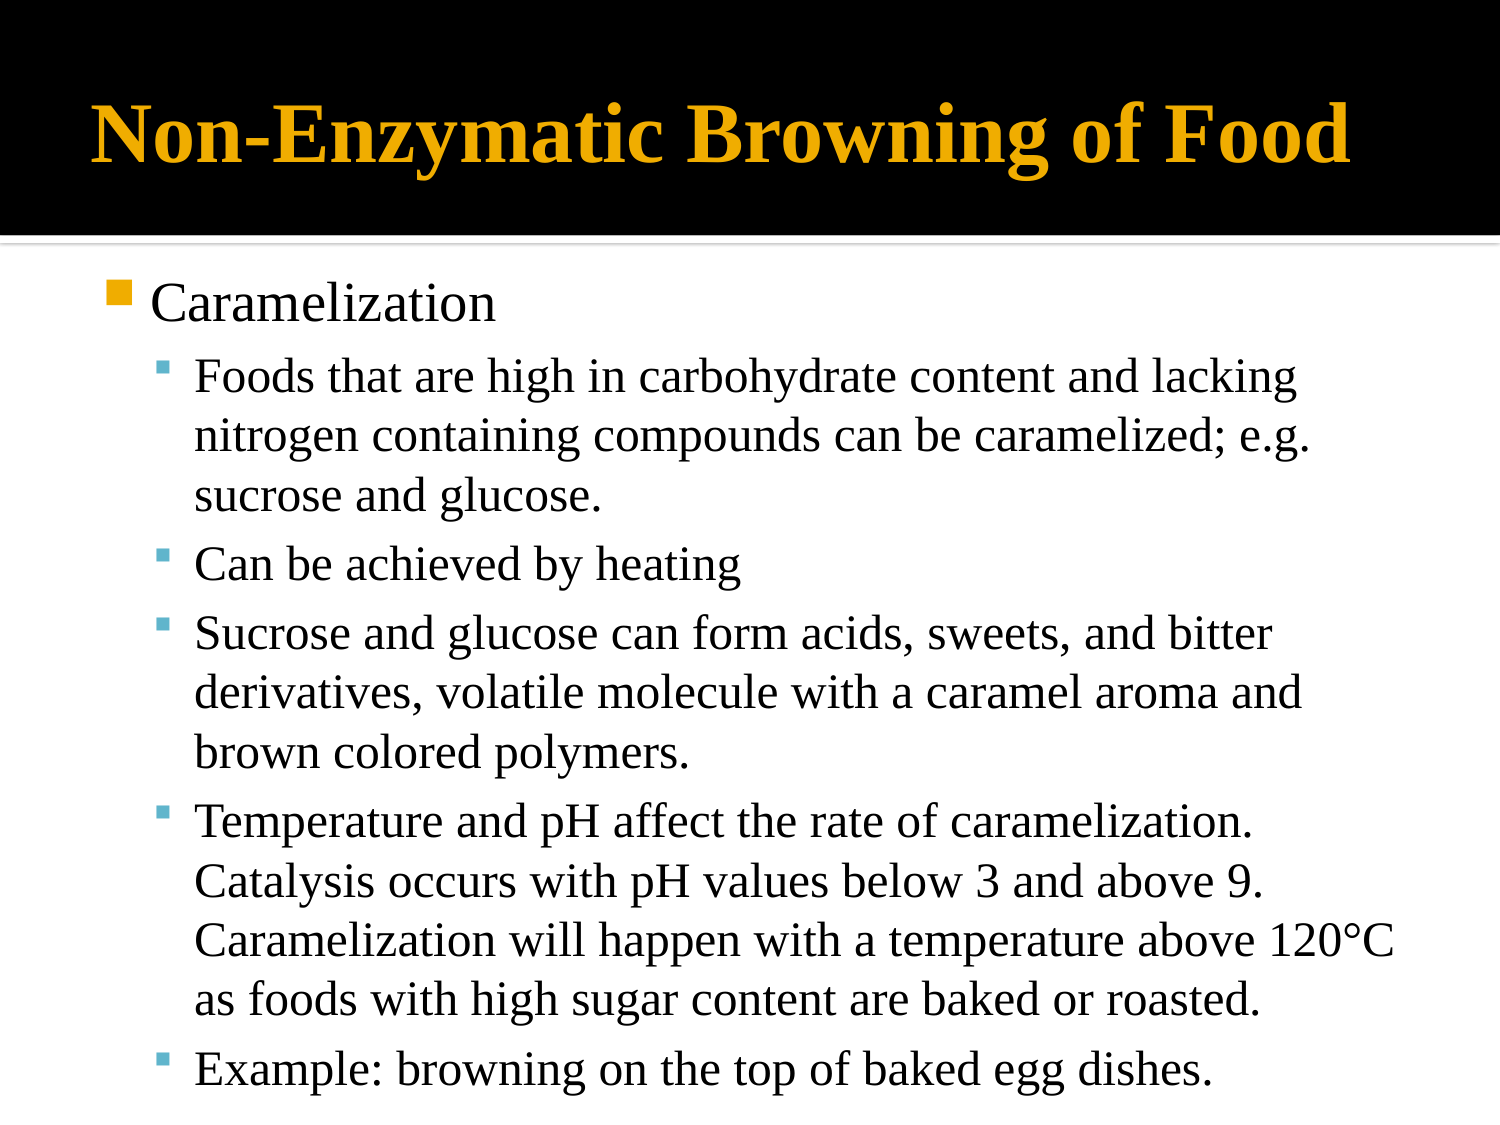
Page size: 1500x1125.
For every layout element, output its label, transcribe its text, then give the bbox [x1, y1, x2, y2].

list Caramelization Foods that are high in carbohydrate content and lacking nitrogen containing compounds can be caramelized; e.g. sucrose and glucose. Can be achieved by heating Sucrose and glucose can form acids, sweets, and bitter derivatives, volatile molecule with a caramel aroma and brown colored polymers. Temperature and pH affect the rate of caramelization. Catalysis occurs with pH values below 3 and above 9. Caramelization will happen with a temperature above 120°C as foods with high sugar content are baked or roasted. Example: browning on the top of baked egg dishes. [75, 249, 1425, 1125]
title Non-Enzymatic Browning of Food [75, 25, 1425, 231]
